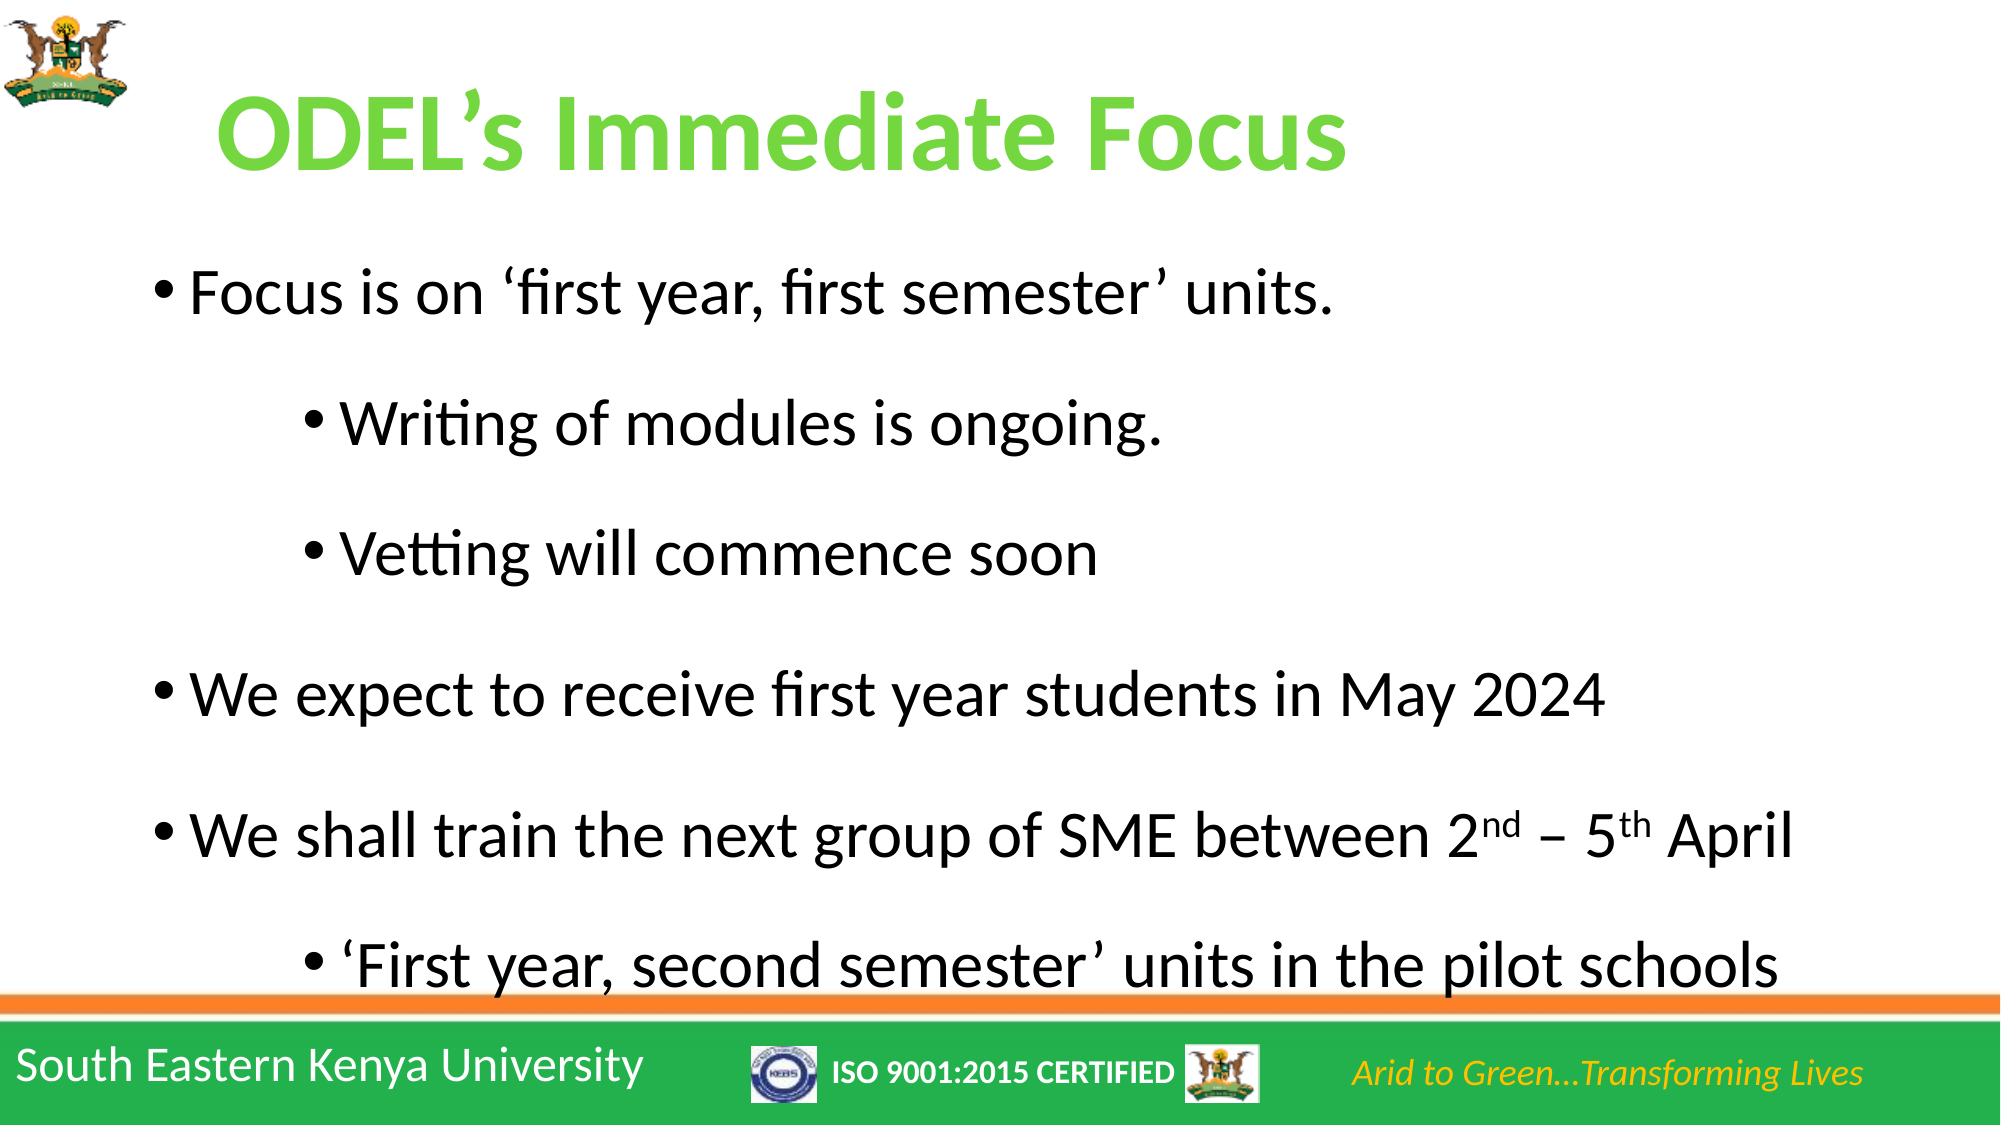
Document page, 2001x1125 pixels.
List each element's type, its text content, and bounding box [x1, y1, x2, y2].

picture [0, 0, 2001, 1125]
list Focus is on ‘first year, first semester’ units. Writing of modules is ongoing. Vetting will commence soon We expect to receive first year students in May 2024 We shall train the next group of SME between 2nd – 5th April ‘First year, second semester’ units in the pilot schools [137, 200, 1863, 1014]
text_box ODEL’s Immediate Focus [201, 50, 1364, 201]
